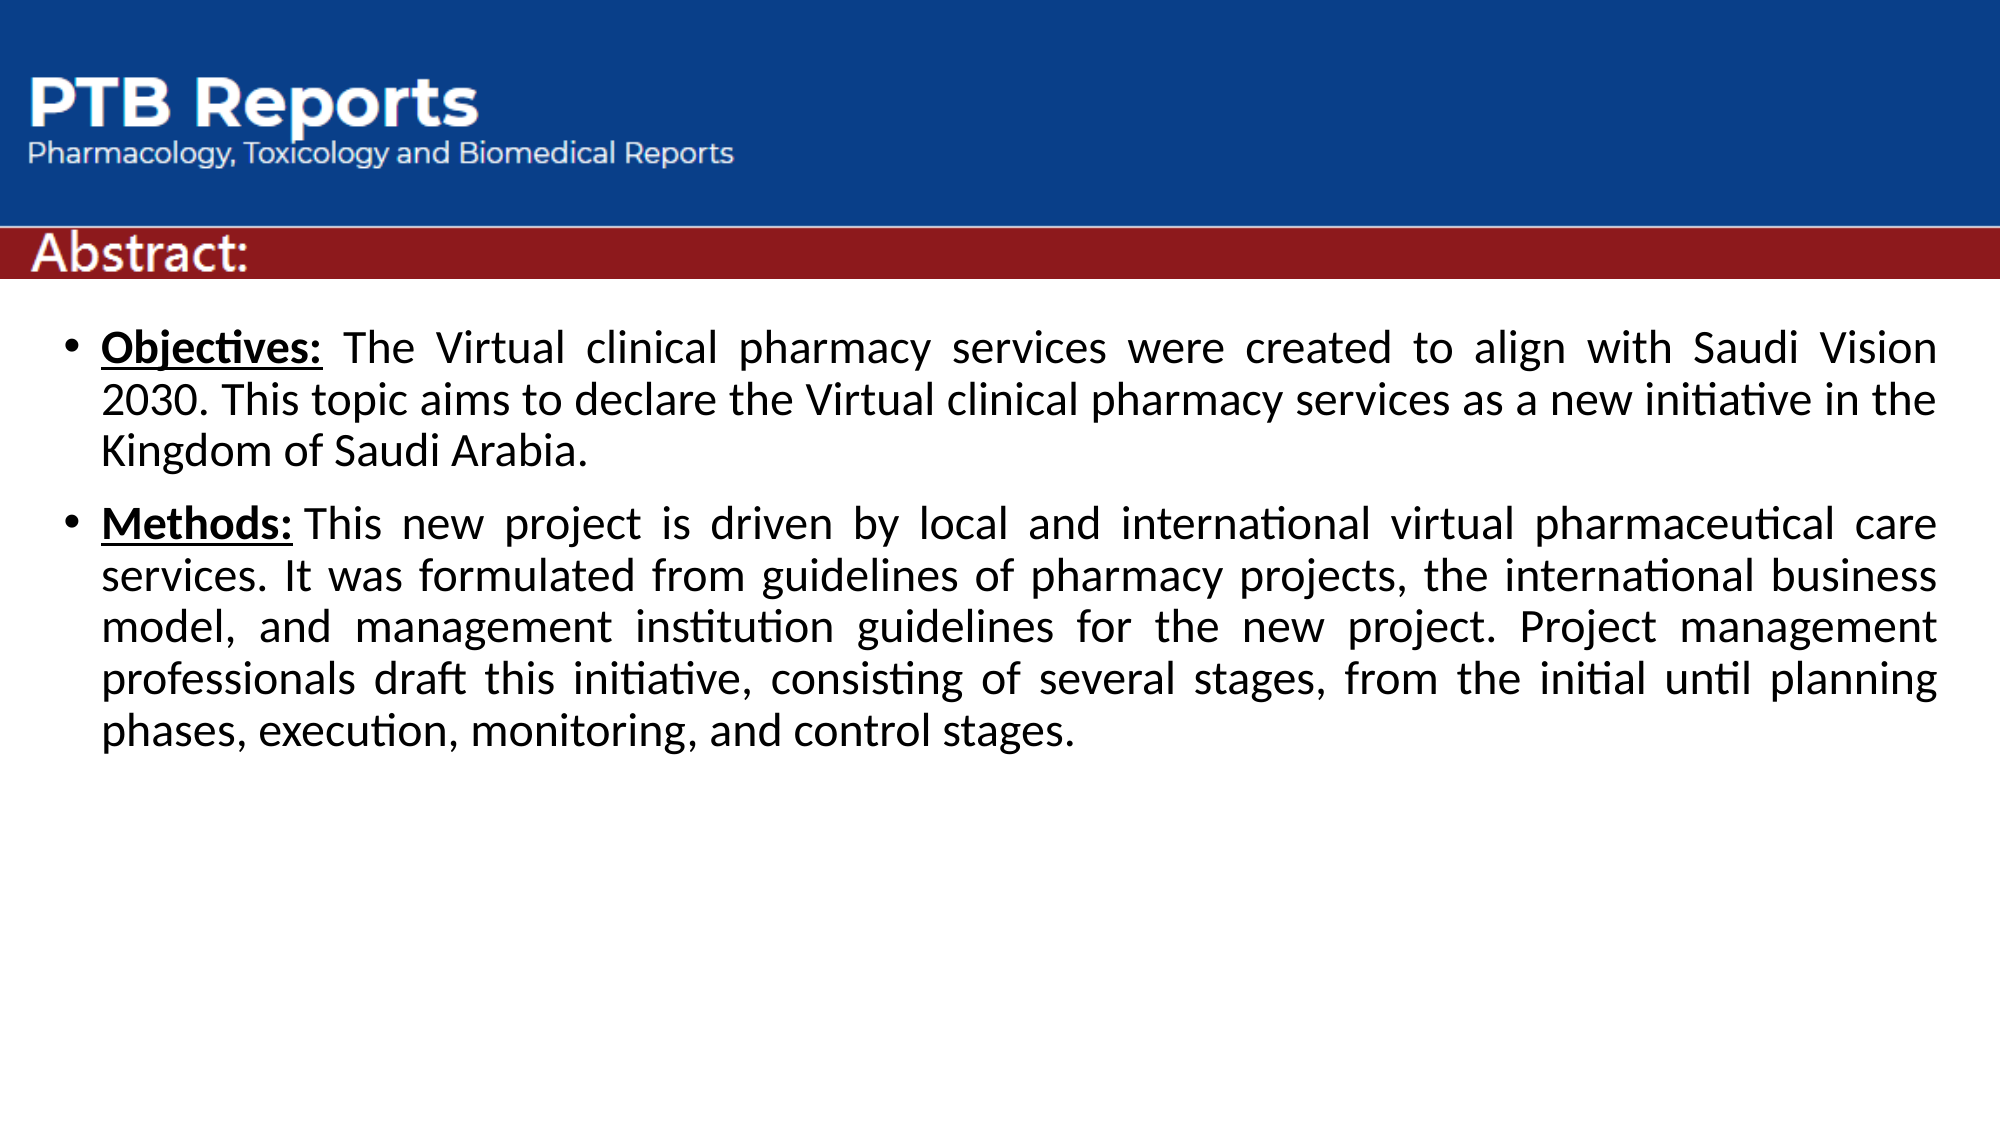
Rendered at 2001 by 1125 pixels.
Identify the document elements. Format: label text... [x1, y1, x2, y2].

list Objectives: The Virtual clinical pharmacy services were created to align with Saudi Vision 2030. This topic aims to declare the Virtual clinical pharmacy services as a new initiative in the Kingdom of Saudi Arabia. Methods: This new project is driven by local and international virtual pharmaceutical care services. It was formulated from guidelines of pharmacy projects, the international business model, and management institution guidelines for the new project. Project management professionals draft this initiative, consisting of several stages, from the initial until planning phases, execution, monitoring, and control stages. [48, 314, 1957, 1103]
picture [0, 0, 2000, 279]
